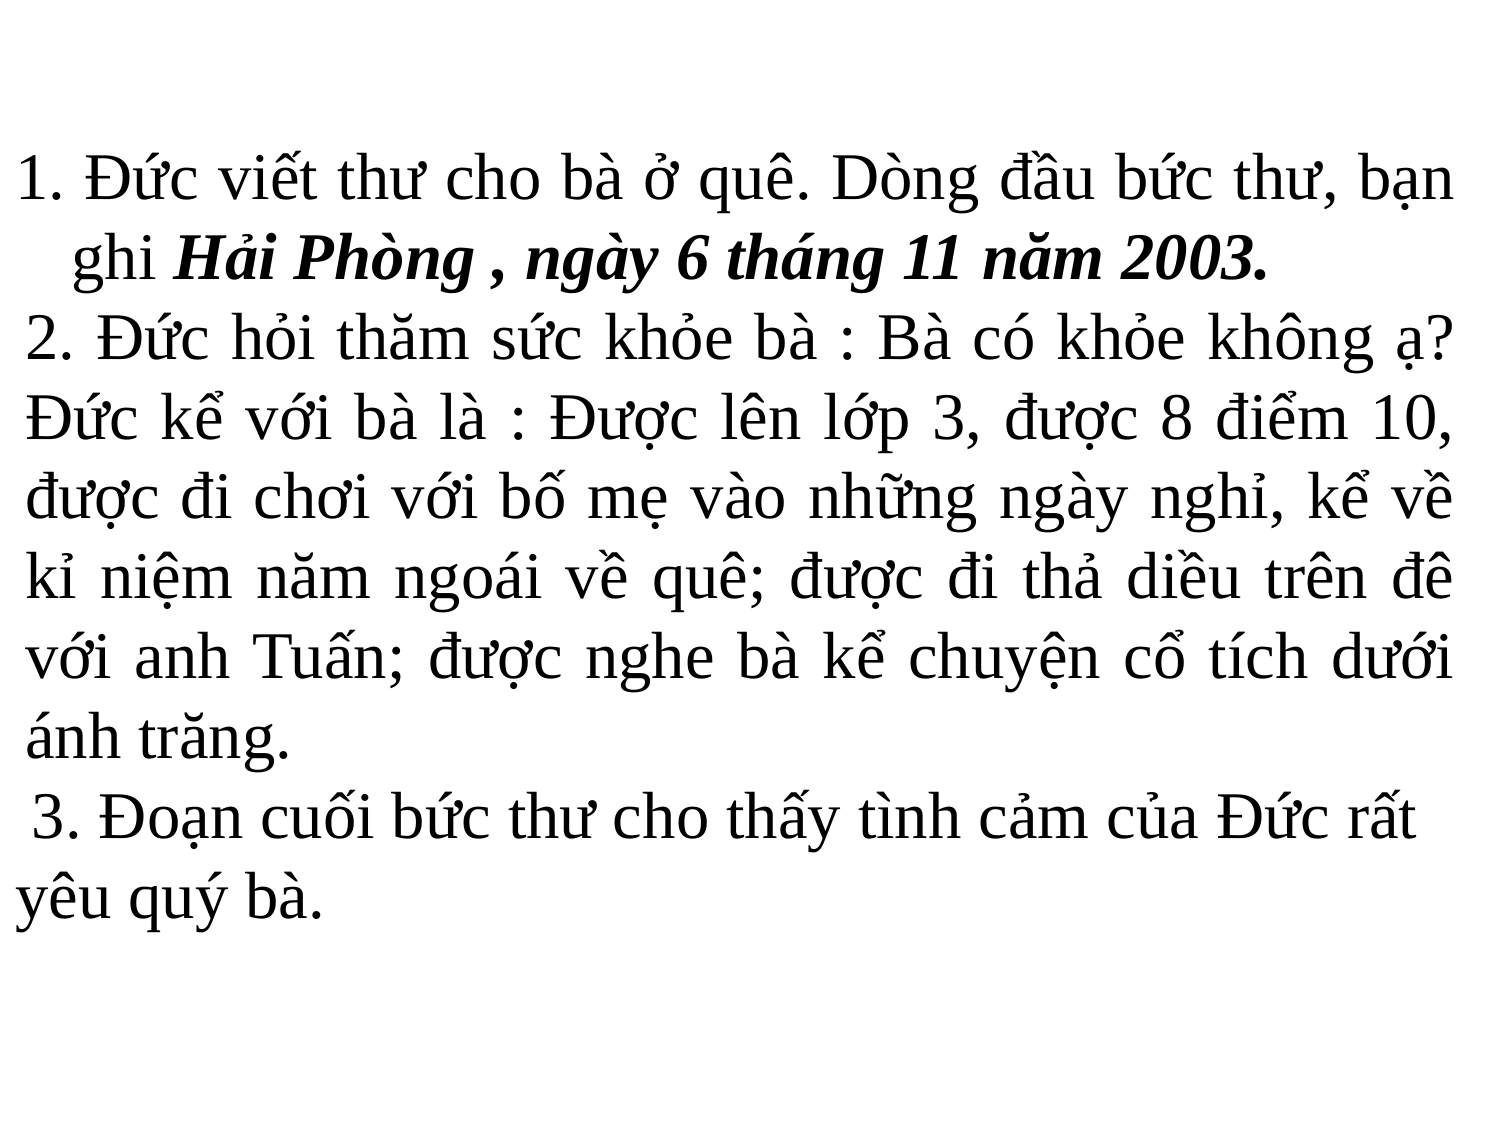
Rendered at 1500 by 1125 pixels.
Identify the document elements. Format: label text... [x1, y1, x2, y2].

list 1. Đức viết thư cho bà ở quê. Dòng đầu bức thư, bạn ghi Hải Phòng , ngày 6 tháng 11 năm 2003. 2. Đức hỏi thăm sức khỏe bà : Bà có khỏe không ạ? Đức kể với bà là : Được lên lớp 3, được 8 điểm 10, được đi chơi với bố mẹ vào những ngày nghỉ, kể về kỉ niệm năm ngoái về quê; được đi thả diều trên đê với anh Tuấn; được nghe bà kể chuyện cổ tích dưới ánh trăng. 3. Đoạn cuối bức thư cho thấy tình cảm của Đức rất yêu quý bà. [0, 125, 1473, 988]
